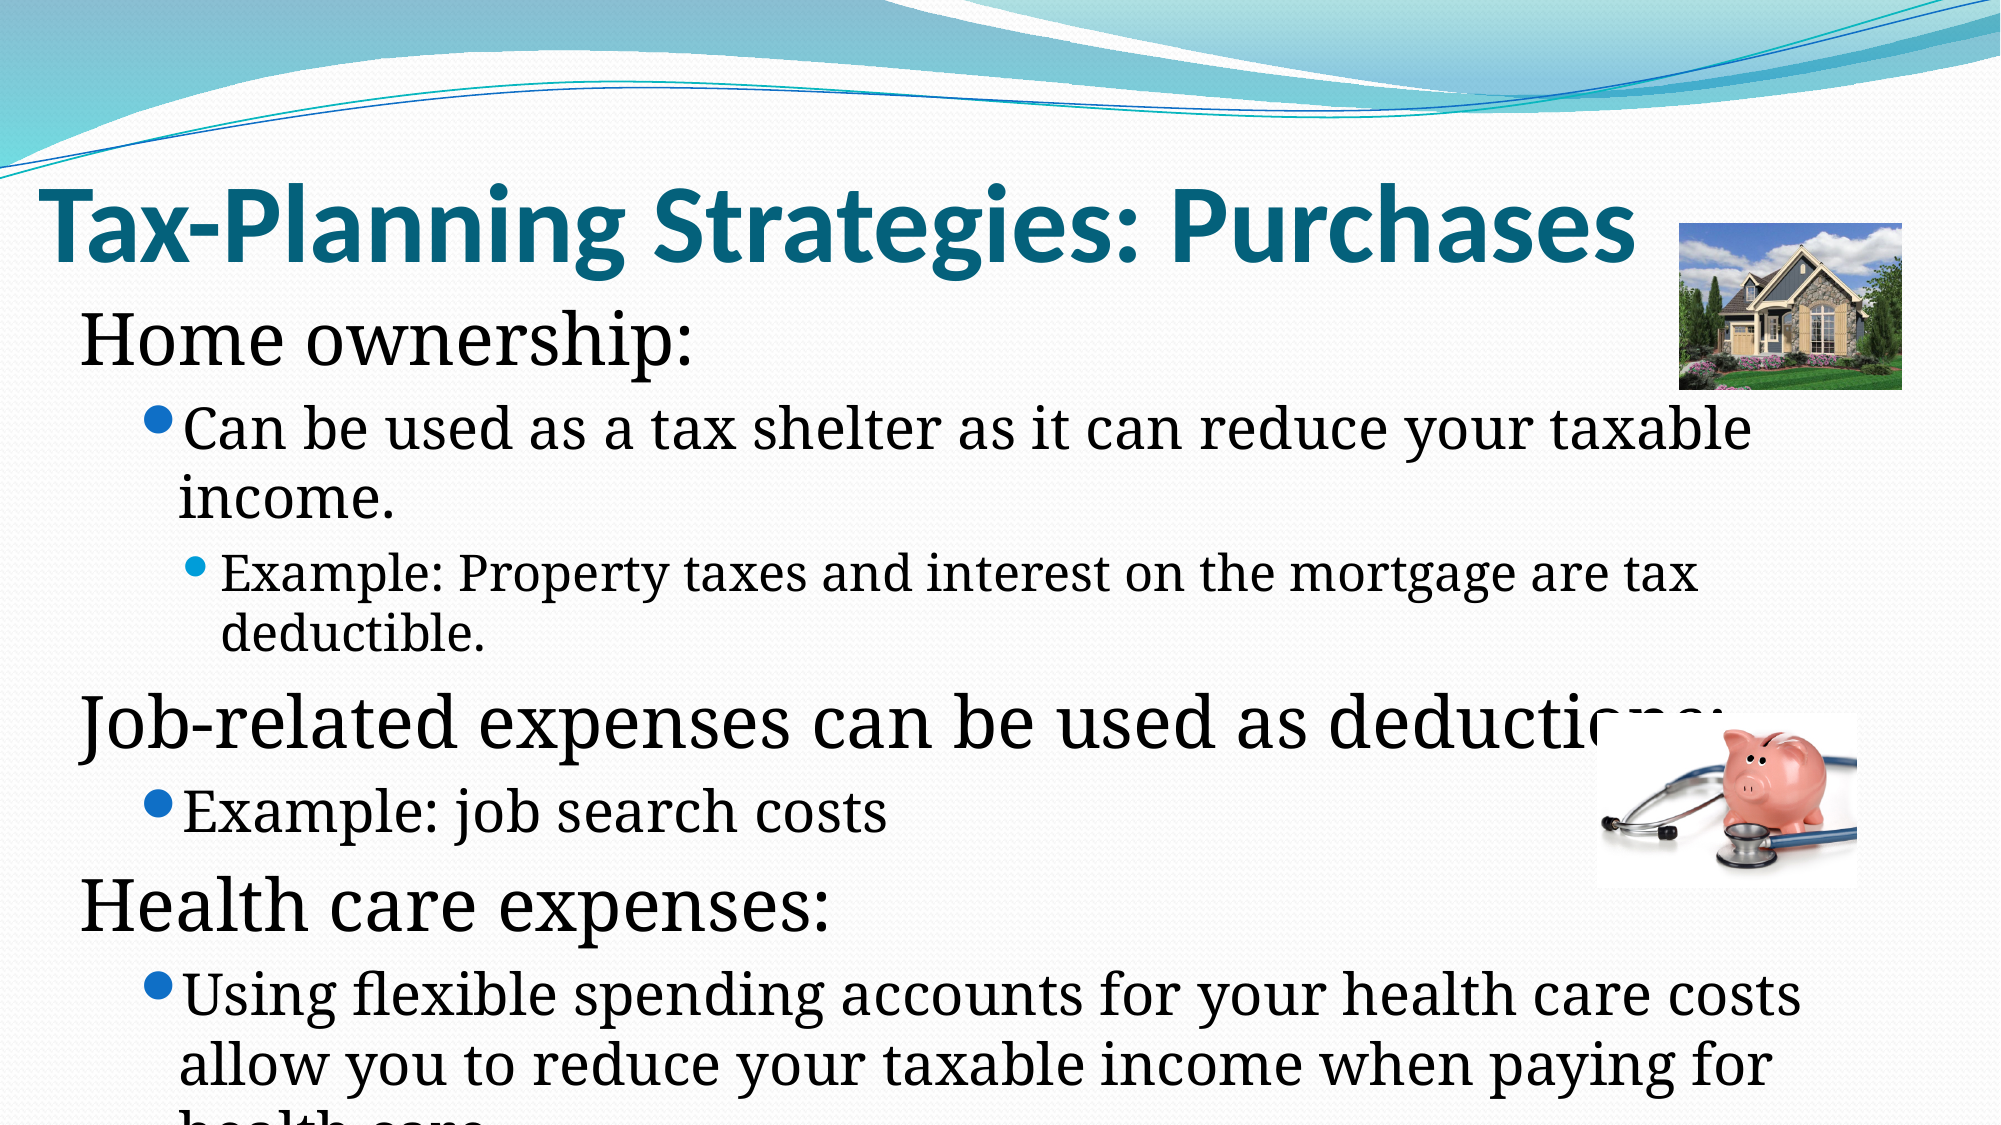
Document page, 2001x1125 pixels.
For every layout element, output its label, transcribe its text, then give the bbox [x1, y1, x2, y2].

picture [1679, 222, 1903, 390]
picture [1597, 713, 1857, 888]
title Tax-Planning Strategies: Purchases [38, 35, 2000, 286]
list Home ownership: Can be used as a tax shelter as it can reduce your taxable income. Example: Property taxes and interest on the mortgage are tax deductible. Job-related expenses can be used as deductions: Example: job search costs Health care expenses: Using flexible spending accounts for your health care costs allow you to reduce your taxable income when paying for health care. [64, 285, 1953, 1125]
